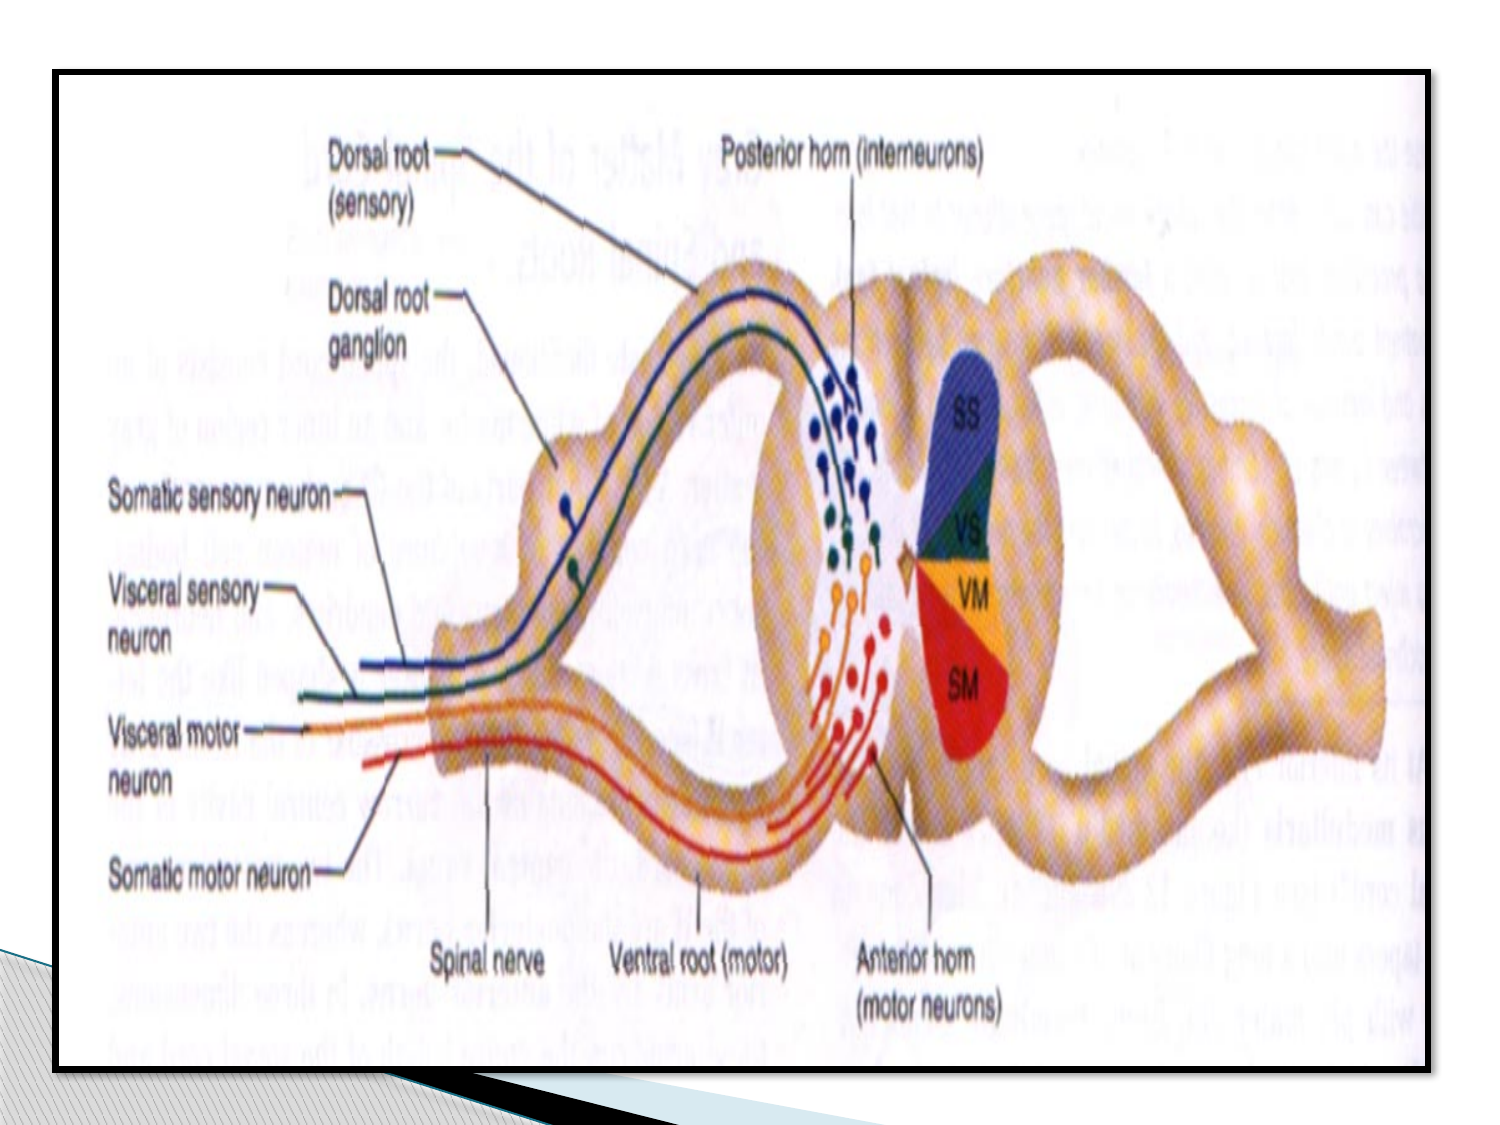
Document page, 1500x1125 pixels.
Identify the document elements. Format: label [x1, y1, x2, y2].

list [58, 74, 1426, 1067]
